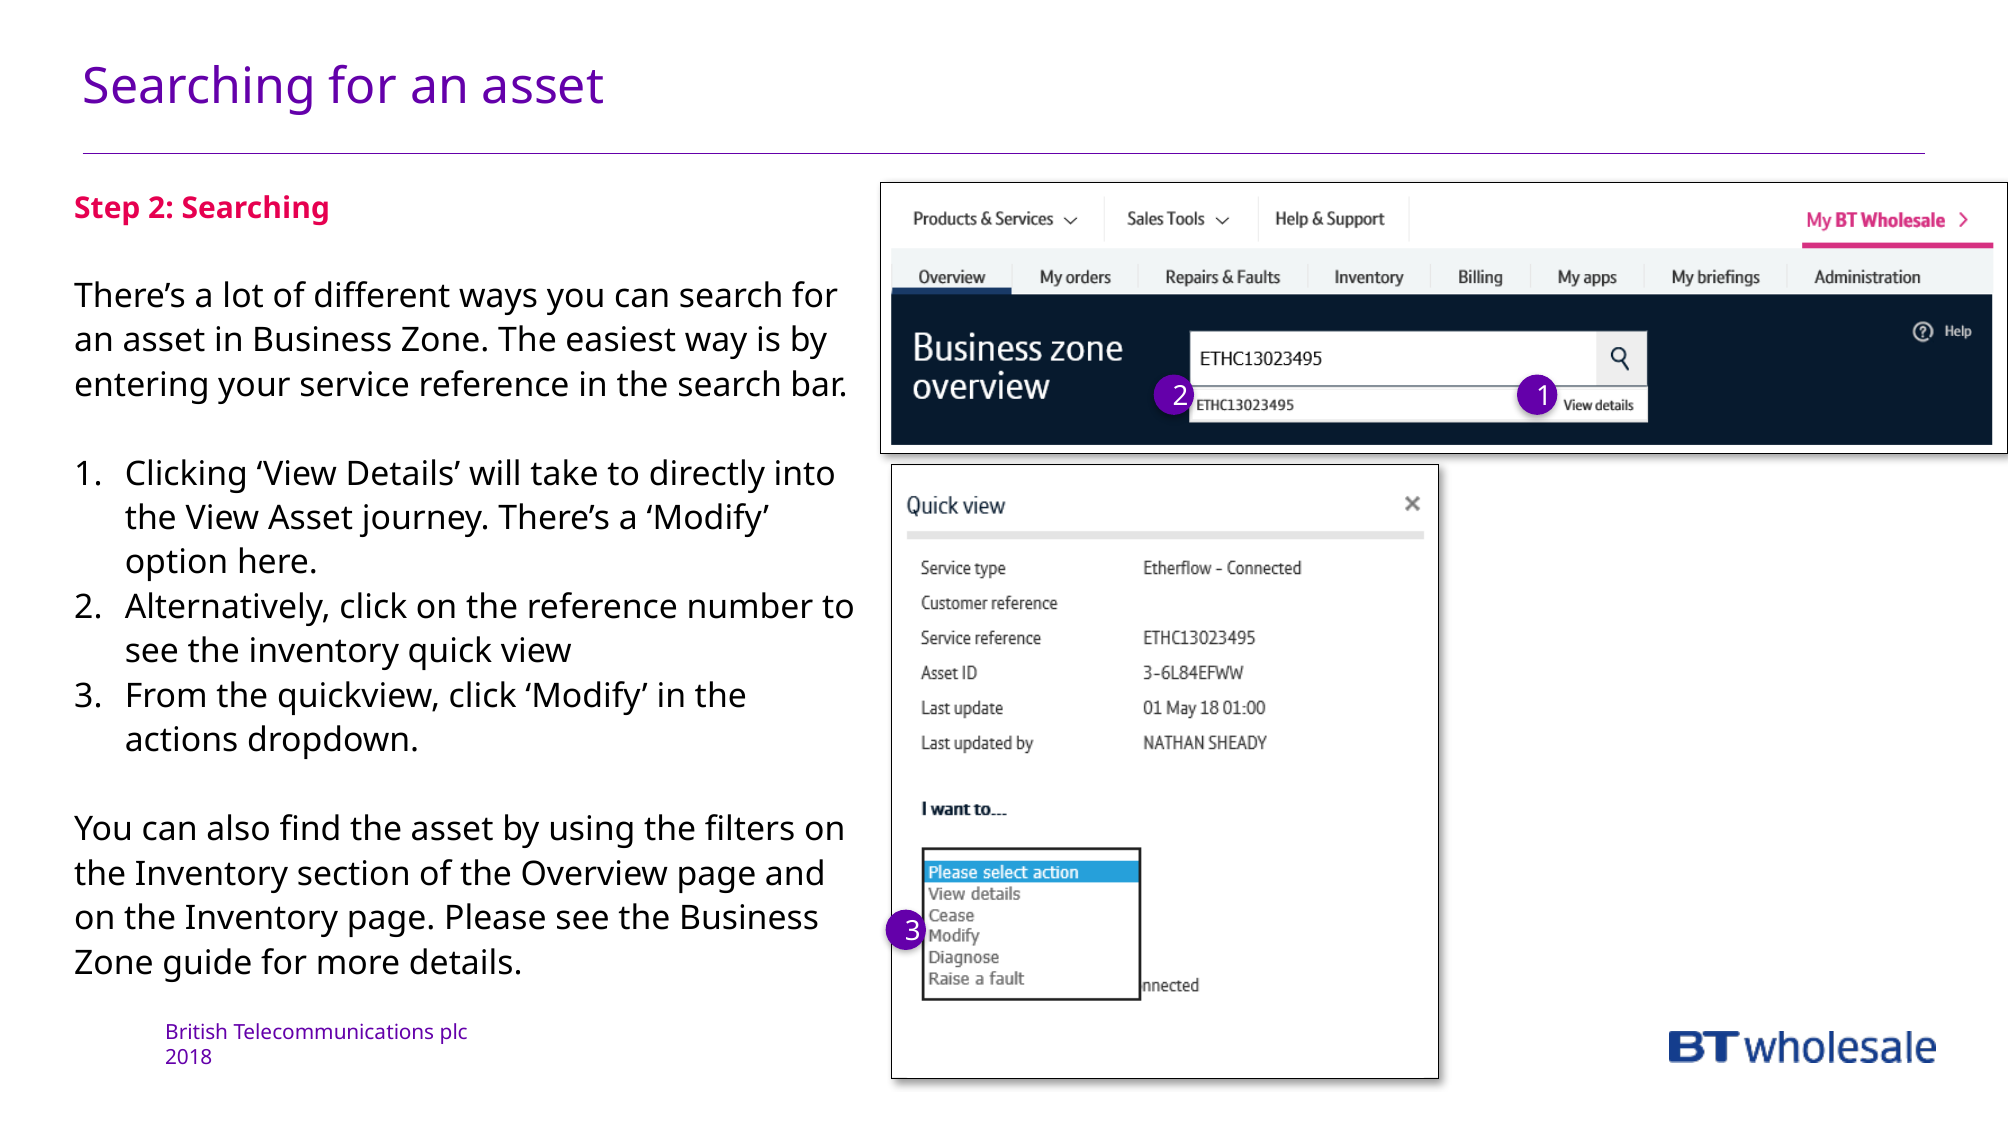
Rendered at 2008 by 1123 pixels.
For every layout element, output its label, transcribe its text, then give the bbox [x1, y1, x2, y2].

title Searching for an asset [82, 53, 1926, 124]
picture [891, 464, 1439, 1079]
picture [1669, 1031, 1936, 1063]
picture [880, 181, 2008, 455]
list Step 2: Searching There’s a lot of different ways you can search for an asset in Business Zone. The easiest way is by entering your service reference in the search bar. Clicking ‘View Details’ will take to directly into the View Asset journey. There’s a ‘Modify’ option here. Alternatively, click on the reference number to see the inventory quick view From the quickview, click ‘Modify’ in the actions dropdown. You can also find the asset by using the filters on the Inventory section of the Overview page and on the Inventory page. Please see the Business Zone guide for more details. [74, 185, 863, 999]
